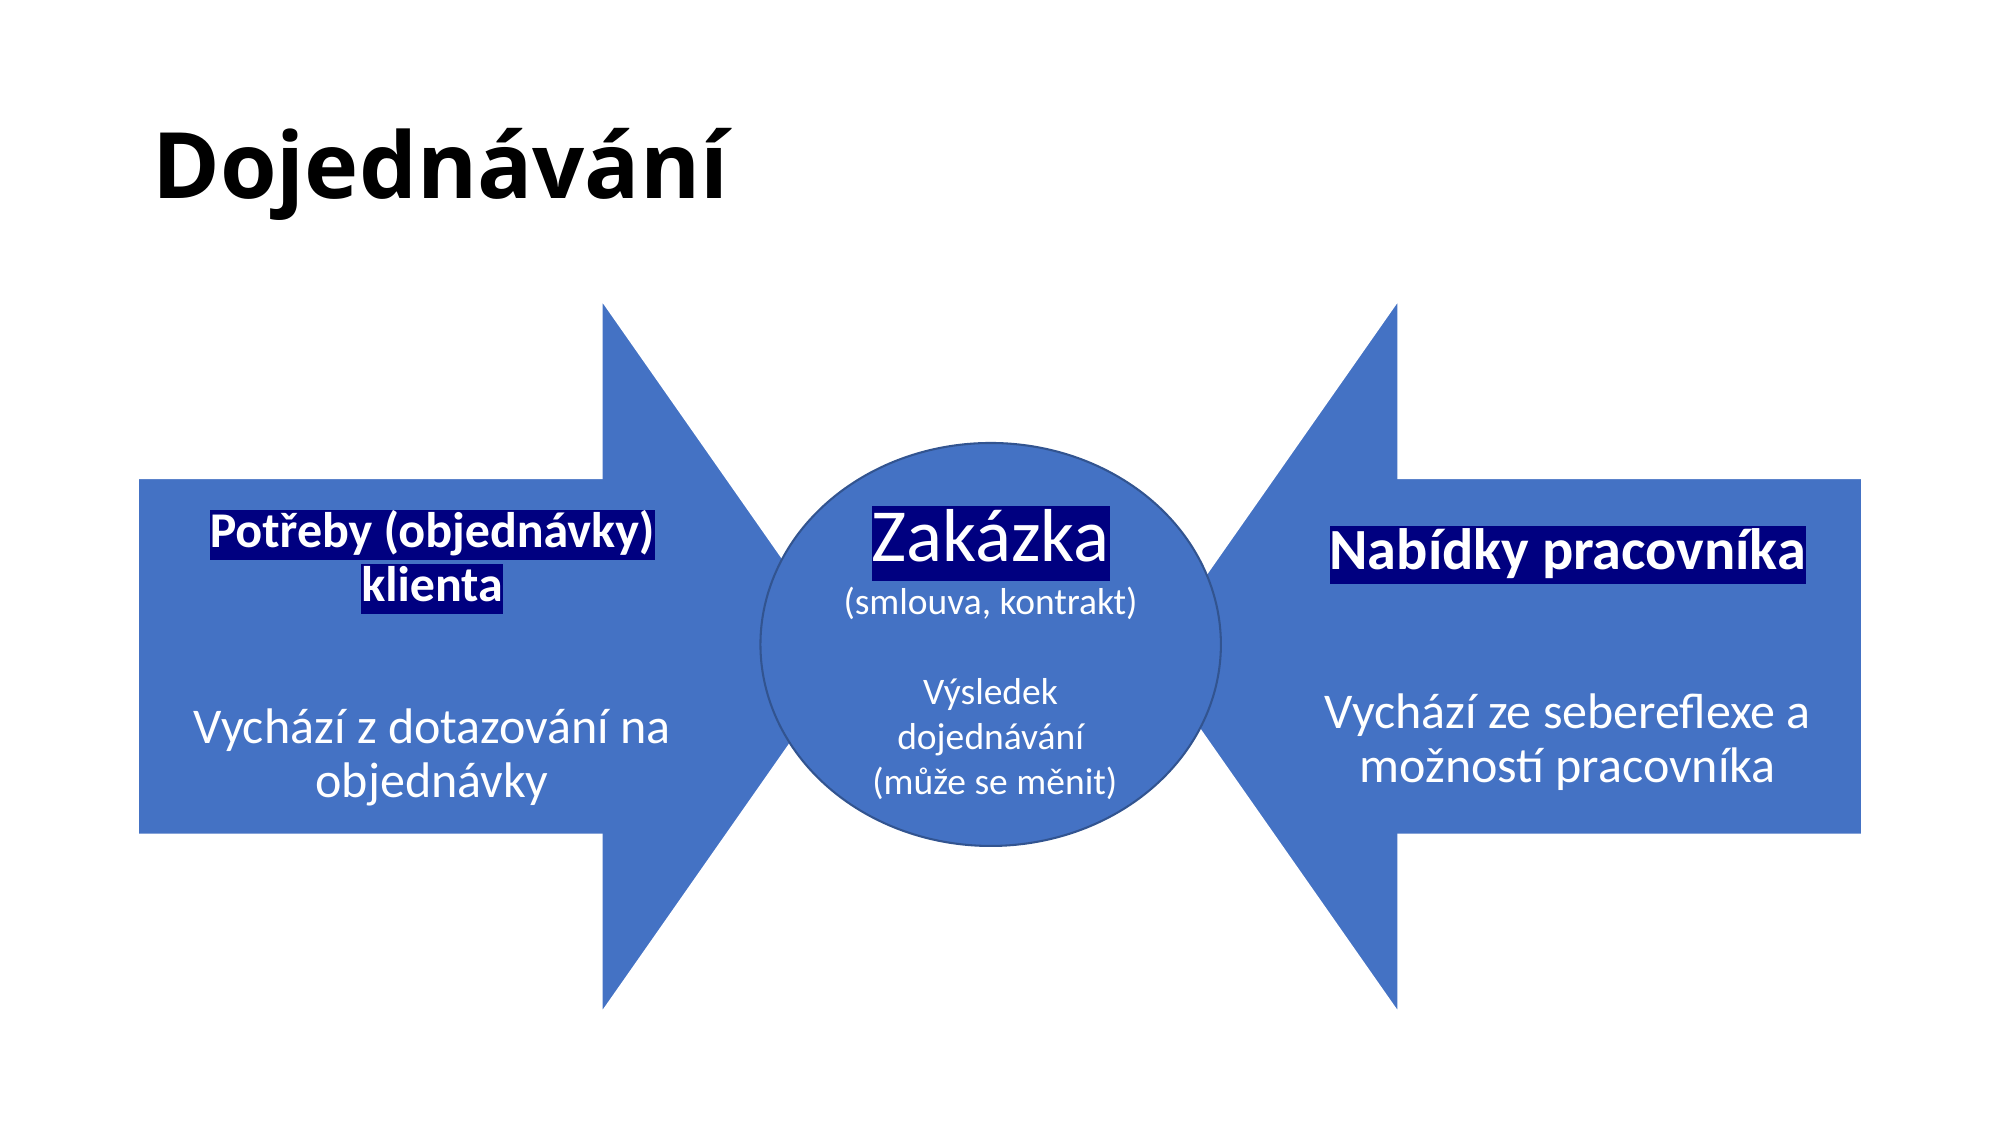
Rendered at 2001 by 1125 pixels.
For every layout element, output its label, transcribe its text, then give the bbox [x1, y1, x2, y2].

title Dojednávání [137, 59, 1863, 278]
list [137, 299, 1863, 1014]
